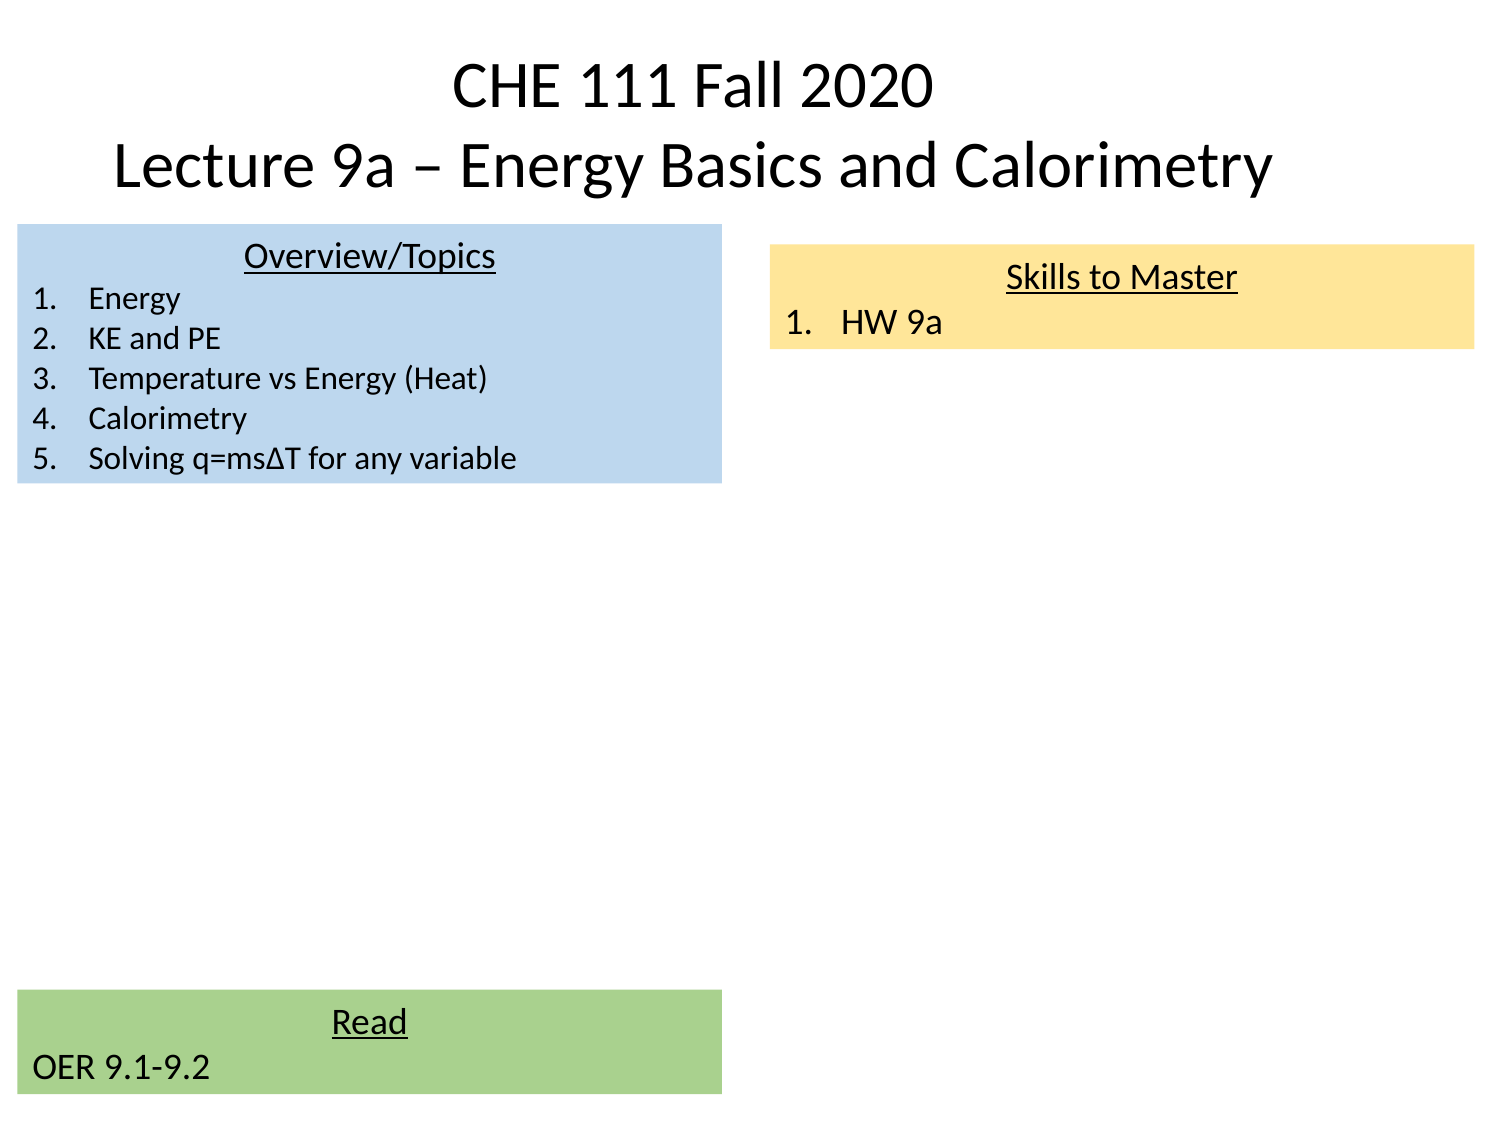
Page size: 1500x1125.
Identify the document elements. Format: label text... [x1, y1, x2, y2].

text_box Overview/Topics Energy KE and PE Temperature vs Energy (Heat) Calorimetry Solving q=msΔT for any variable [17, 224, 722, 484]
text_box Skills to Master HW 9a [769, 244, 1475, 350]
text_box CHE 111 Fall 2020 Lecture 9a – Energy Basics and Calorimetry [98, 33, 1289, 209]
text_box Read OER 9.1-9.2 [17, 989, 722, 1095]
